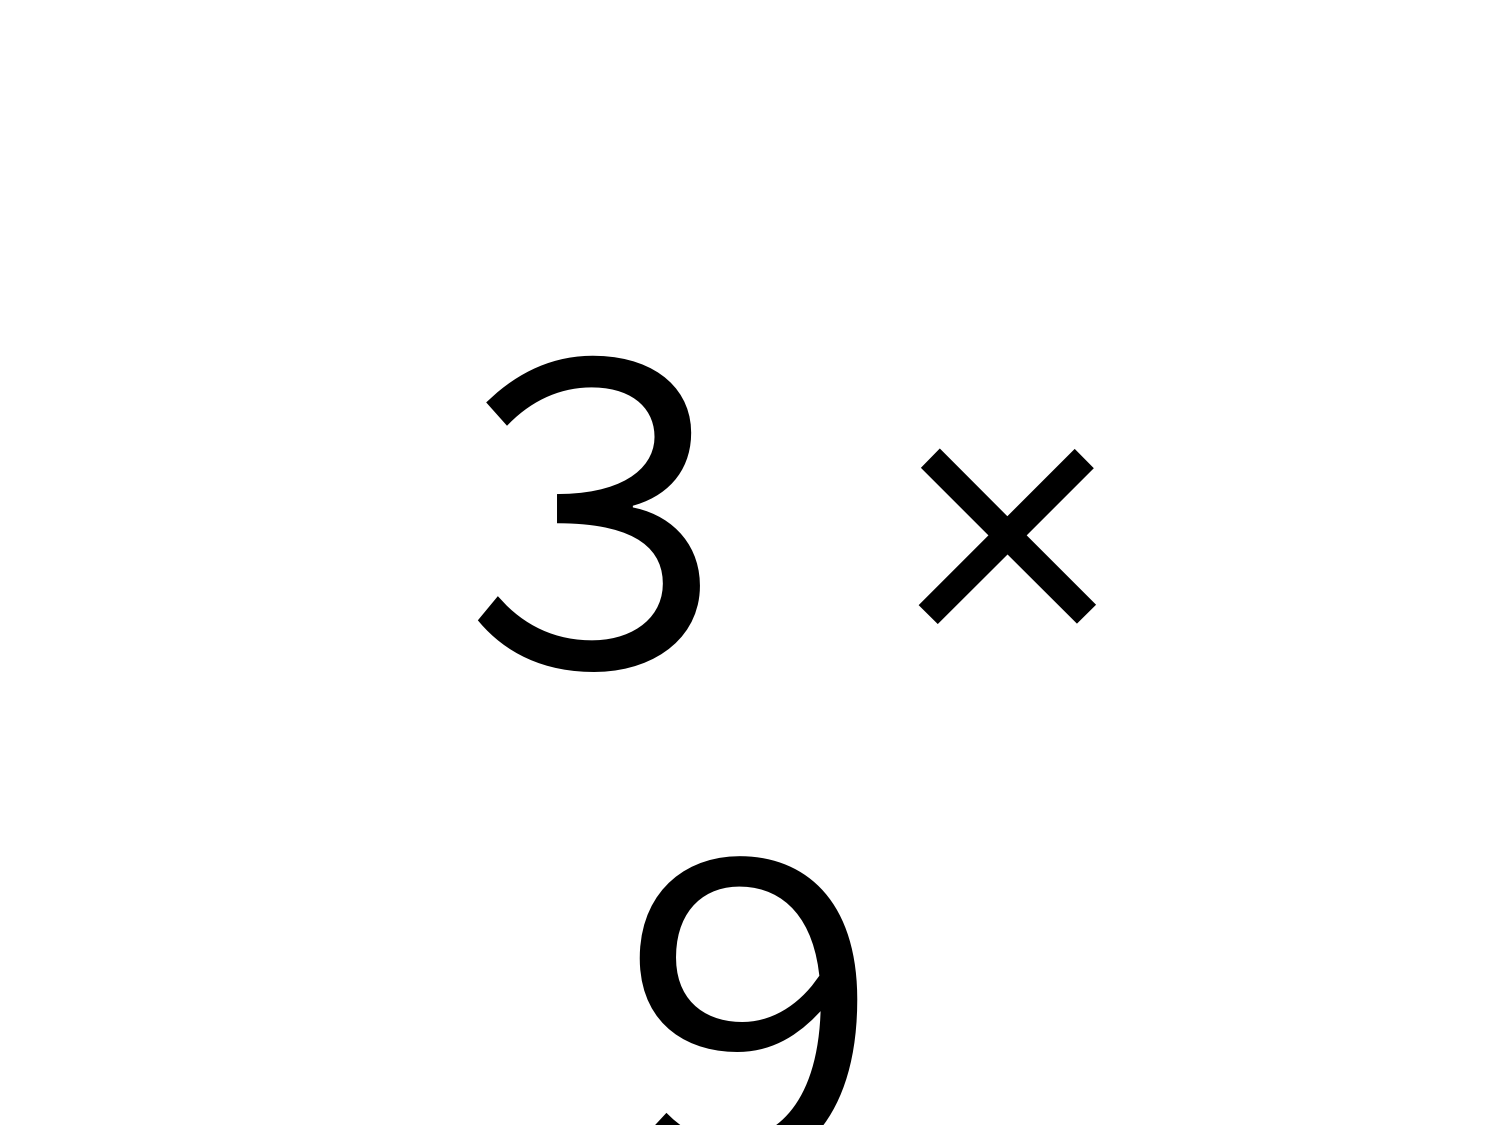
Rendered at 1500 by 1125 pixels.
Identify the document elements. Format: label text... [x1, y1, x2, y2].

text_box ３× ９ [112, 243, 1388, 835]
